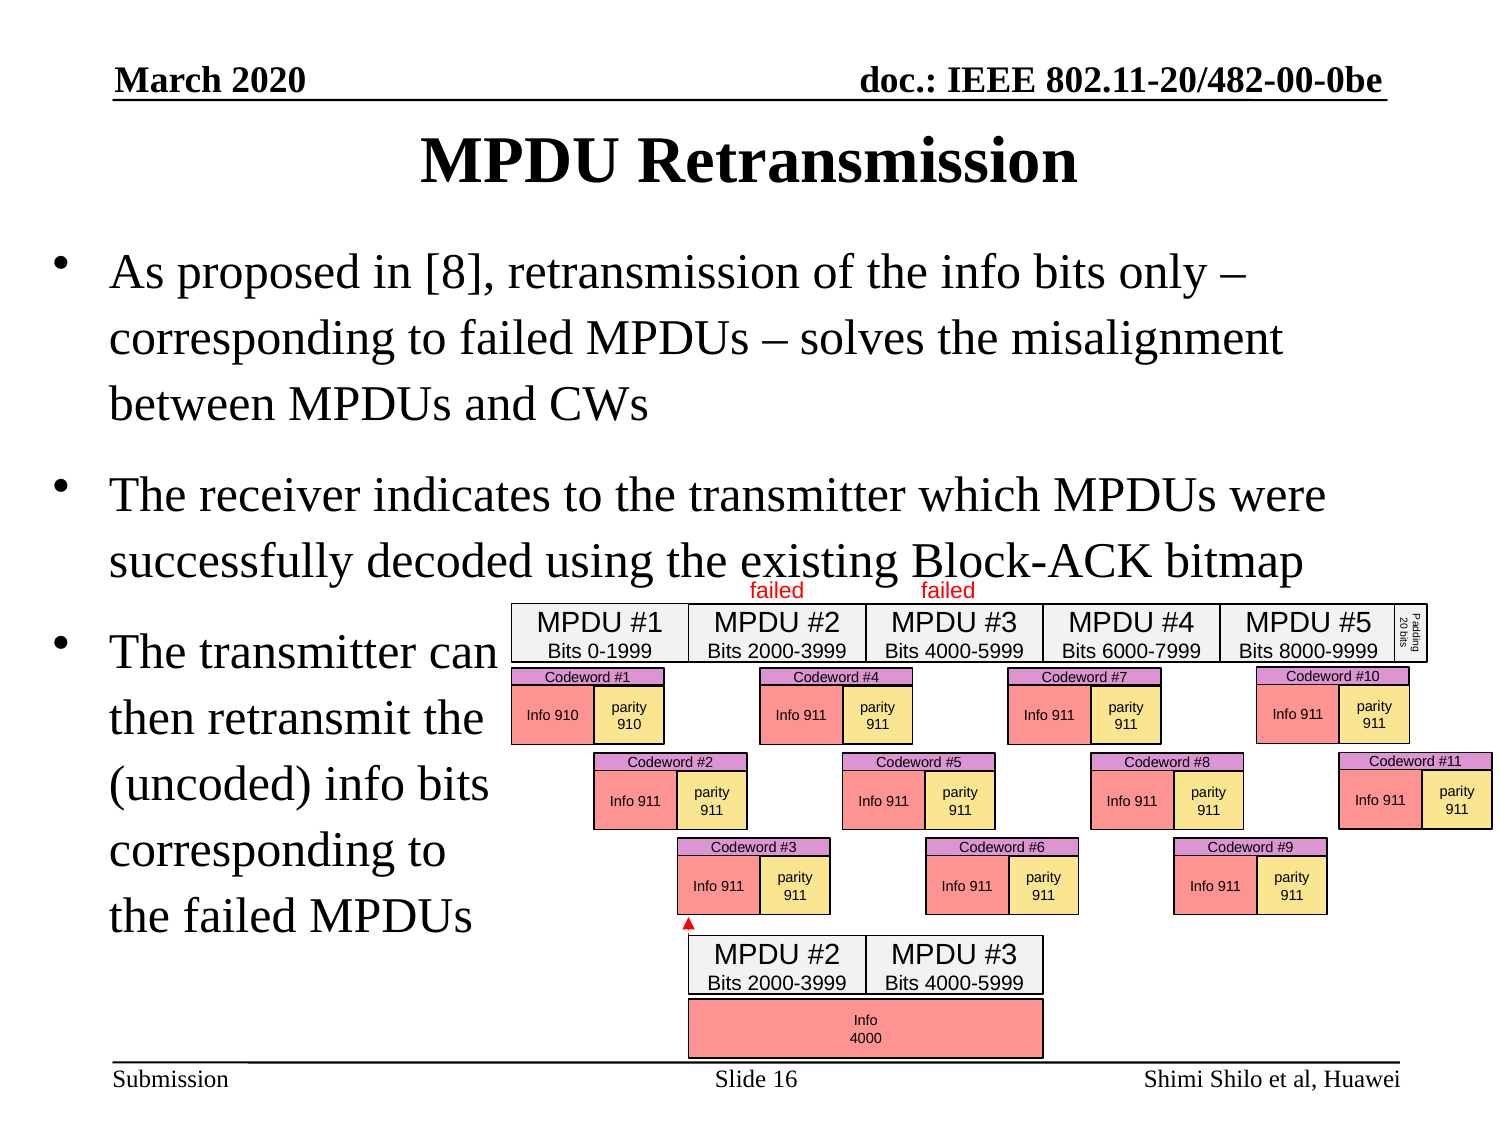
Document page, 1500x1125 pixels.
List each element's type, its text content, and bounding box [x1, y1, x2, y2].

text_box MPDU #2 Bits 2000-3999 [693, 935, 865, 995]
footer Shimi Shilo et al, Huawei [1140, 1061, 1402, 1093]
text_box parity911 [1173, 771, 1244, 830]
text_box Info 911 [1008, 686, 1091, 745]
text_box Codeword #5 [842, 753, 996, 771]
text_box parity911 [677, 771, 747, 830]
text_box Codeword #7 [1008, 667, 1161, 686]
text_box Codeword #6 [925, 838, 1079, 856]
slide_number Slide 16 [712, 1061, 800, 1093]
text_box Info 911 [1090, 771, 1173, 830]
text_box parity911 [1339, 685, 1410, 744]
text_box Codeword #10 [1256, 666, 1410, 685]
text_box Codeword #8 [1090, 753, 1244, 771]
text_box Info 911 [594, 771, 677, 830]
text_box parity910 [594, 686, 665, 745]
text_box parity911 [925, 771, 996, 830]
text_box MPDU #4 Bits 6000-7999 [1042, 603, 1220, 663]
text_box parity911 [760, 856, 831, 915]
text_box Info 4000 [688, 998, 1043, 1058]
text_box Info 911 [759, 686, 842, 745]
text_box Info 910 [511, 686, 594, 745]
text_box Info 911 [1256, 685, 1339, 744]
text_box parity911 [1257, 856, 1327, 915]
text_box Codeword #3 [677, 838, 830, 856]
text_box Codeword #1 [511, 667, 665, 686]
text_box MPDU #3 Bits 4000-5999 [865, 603, 1042, 663]
text_box Codeword #11 [1339, 752, 1492, 770]
text_box Padding 20 bits [1394, 603, 1428, 663]
list As proposed in [8], retransmission of the info bits only – corresponding to failed MPDUs – solves the misalignment between MPDUs and CWs The receiver indicates to the transmitter which MPDUs were successfully decoded using the existing Block-ACK bitmap The transmitter can then retransmit the (uncoded) info bits corresponding to the failed MPDUs [37, 224, 1463, 1051]
text_box parity911 [1422, 770, 1492, 829]
text_box Info 911 [925, 856, 1008, 915]
text_box MPDU #1 Bits 0-1999 [511, 603, 688, 663]
text_box MPDU #3 Bits 4000-5999 [865, 935, 1043, 995]
text_box Info 911 [1174, 856, 1257, 915]
text_box failed [718, 574, 837, 604]
text_box MPDU #2 Bits 2000-3999 [688, 603, 865, 663]
text_box Info 911 [842, 771, 925, 830]
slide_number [114, 54, 309, 101]
text_box Codeword #4 [759, 667, 913, 686]
title MPDU Retransmission [112, 112, 1388, 201]
text_box Codeword #9 [1174, 838, 1327, 856]
text_box failed [889, 574, 1008, 604]
text_box parity911 [842, 686, 913, 745]
text_box parity911 [1091, 686, 1161, 745]
text_box MPDU #5 Bits 8000-9999 [1220, 603, 1394, 663]
text_box Info 911 [1339, 770, 1422, 829]
text_box Codeword #2 [594, 753, 747, 771]
text_box Info 911 [677, 856, 760, 915]
text_box parity911 [1008, 856, 1079, 915]
